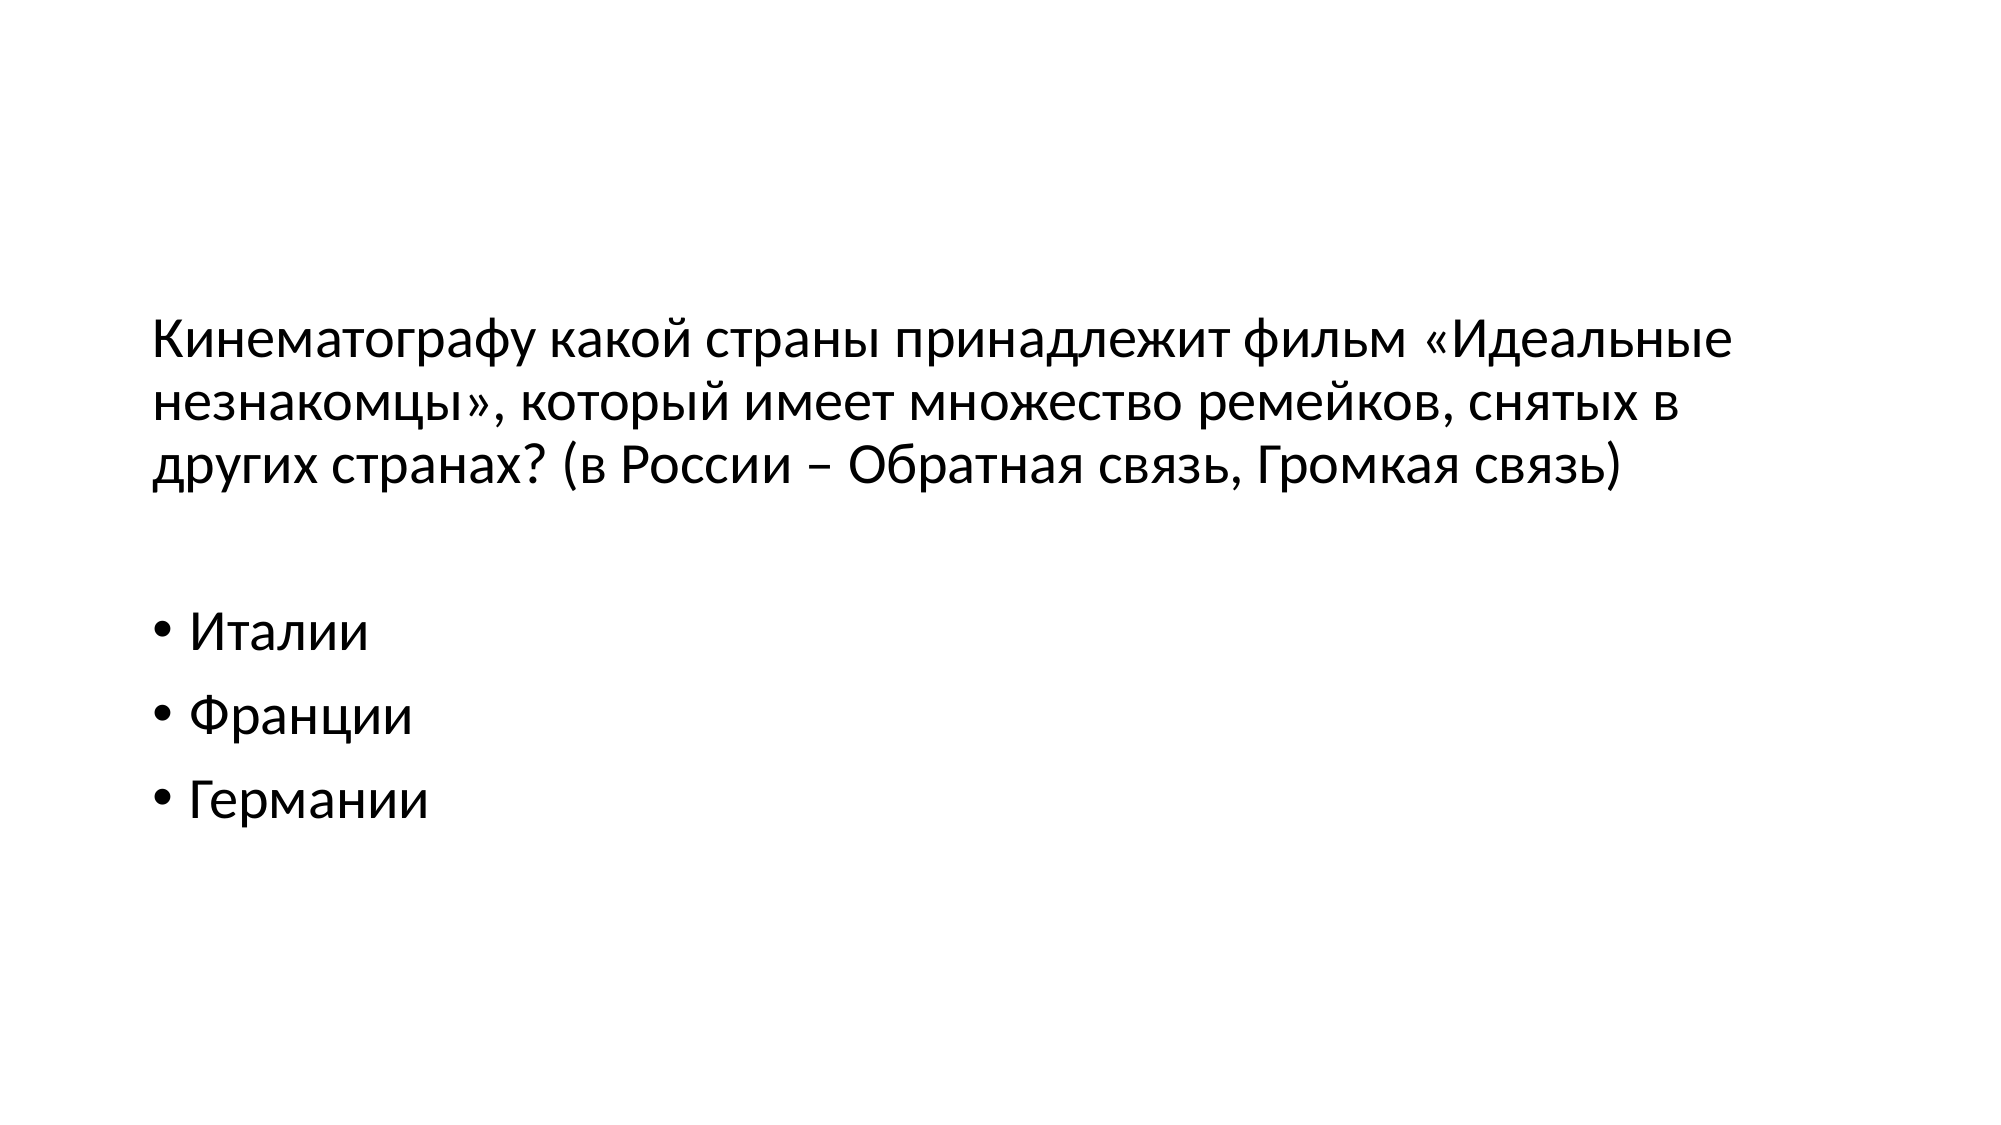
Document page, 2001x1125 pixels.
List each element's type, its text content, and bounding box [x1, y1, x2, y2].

list Кинематографу какой страны принадлежит фильм «Идеальные незнакомцы», который имеет множество ремейков, снятых в других странах? (в России – Обратная связь, Громкая связь) Италии Франции Германии [137, 299, 1863, 1014]
